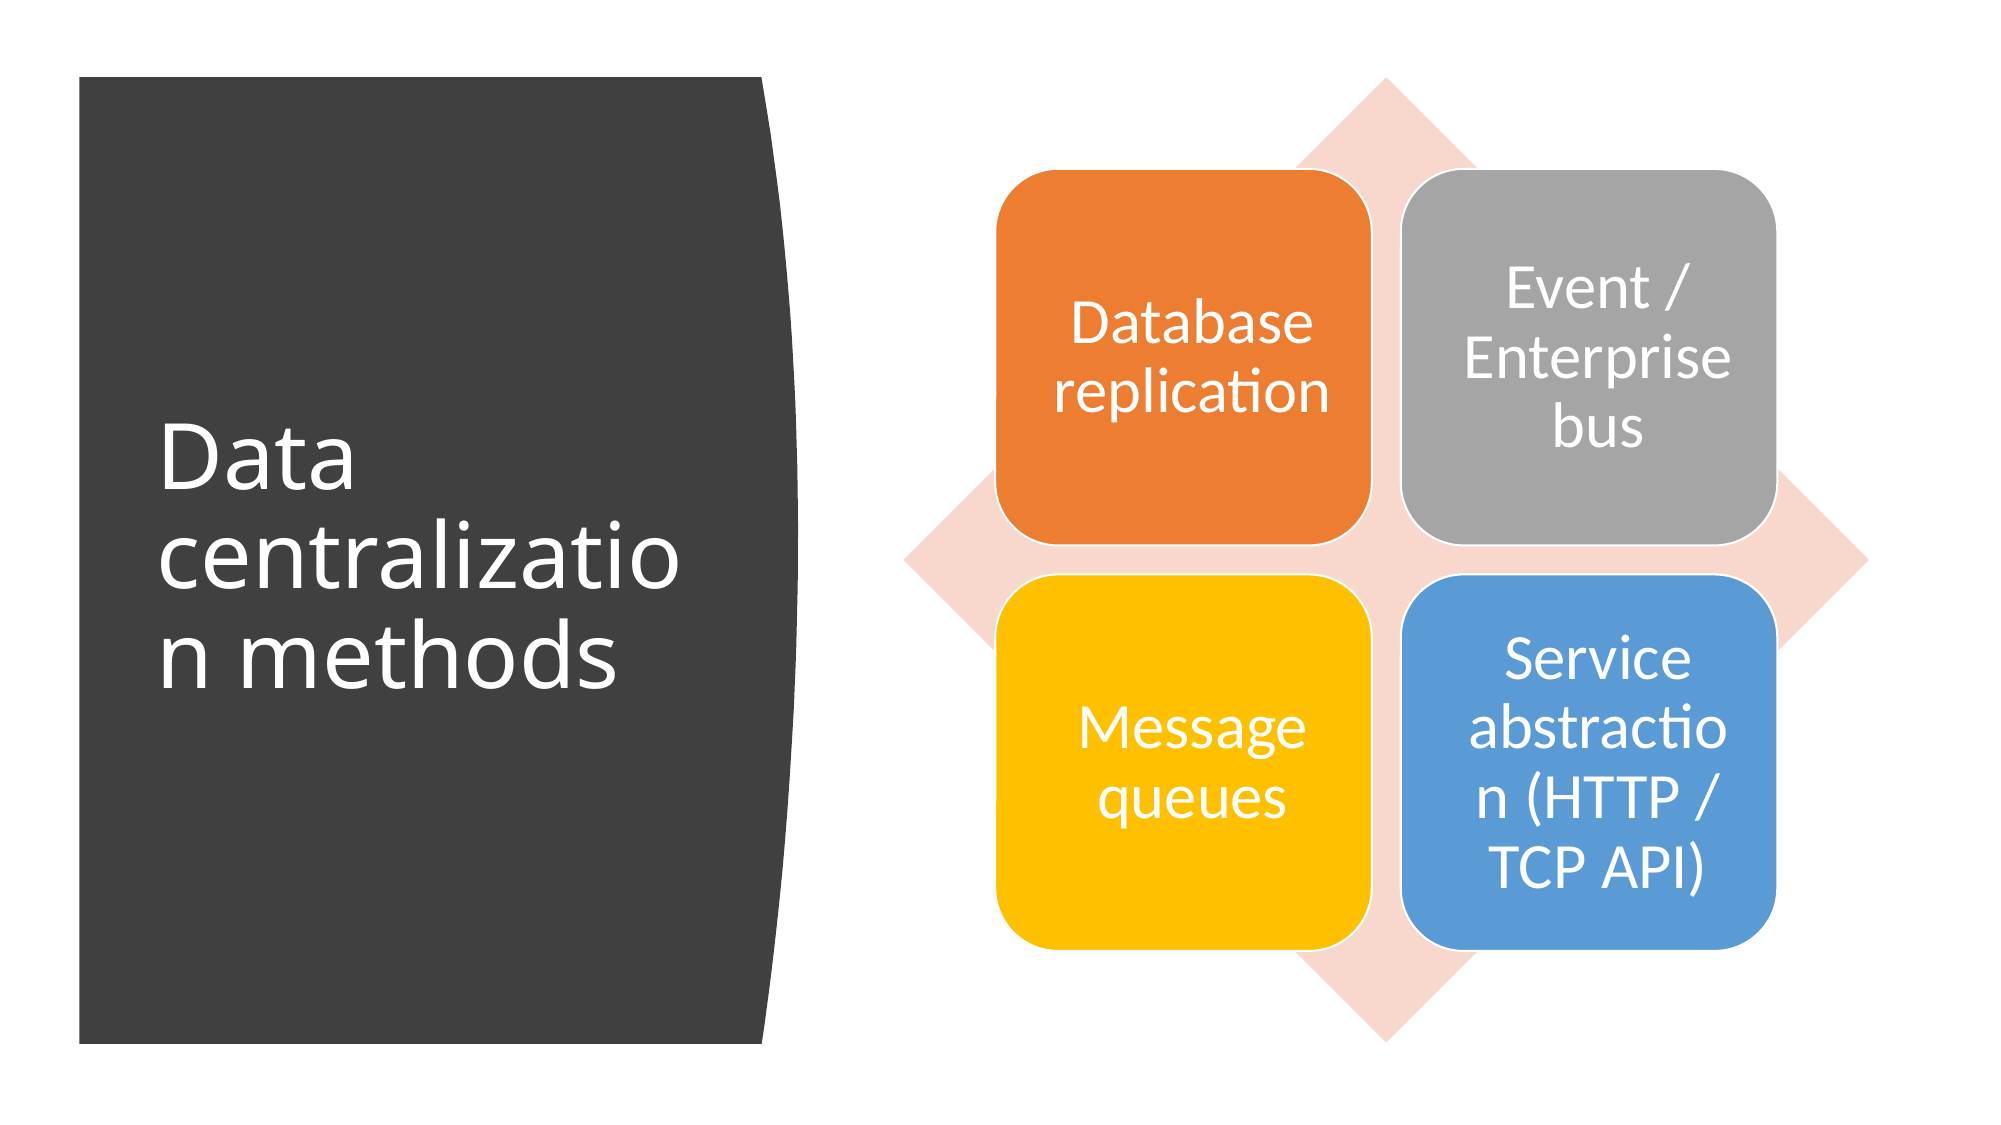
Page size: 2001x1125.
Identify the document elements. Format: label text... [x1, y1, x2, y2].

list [852, 77, 1921, 1043]
title Data centralization methods [141, 166, 702, 953]
text_box [78, 76, 800, 1045]
